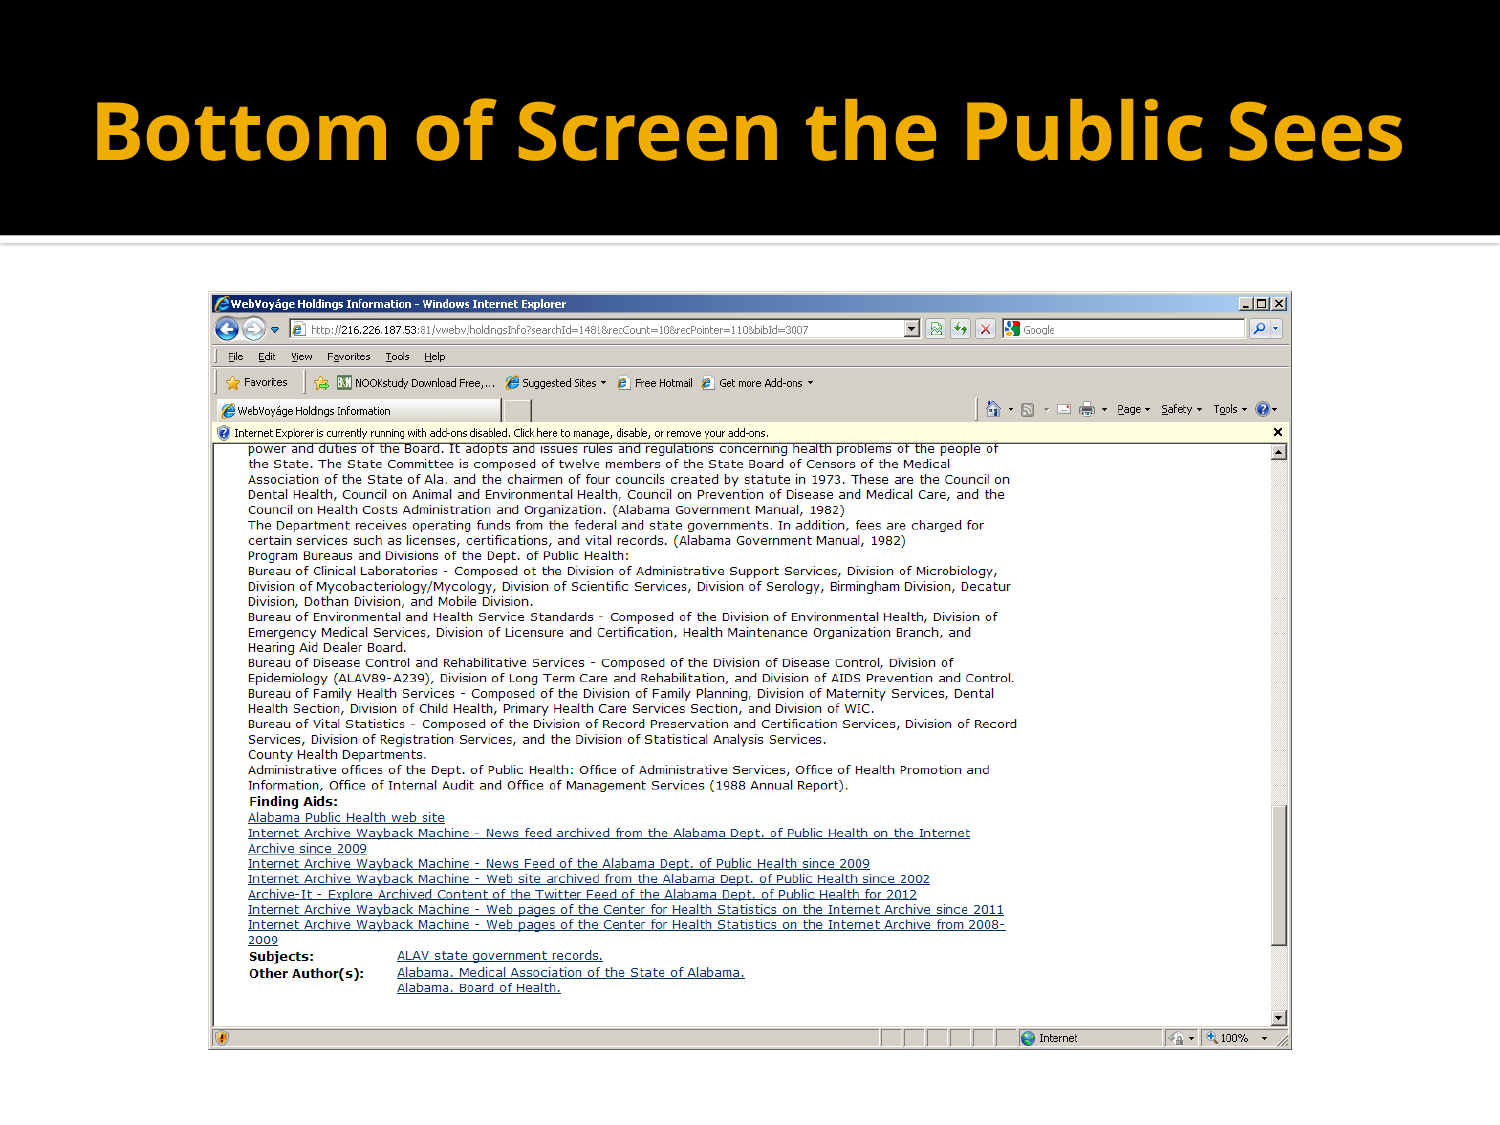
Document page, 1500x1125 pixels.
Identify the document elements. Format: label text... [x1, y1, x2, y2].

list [208, 291, 1292, 1050]
title Bottom of Screen the Public Sees [75, 25, 1425, 231]
